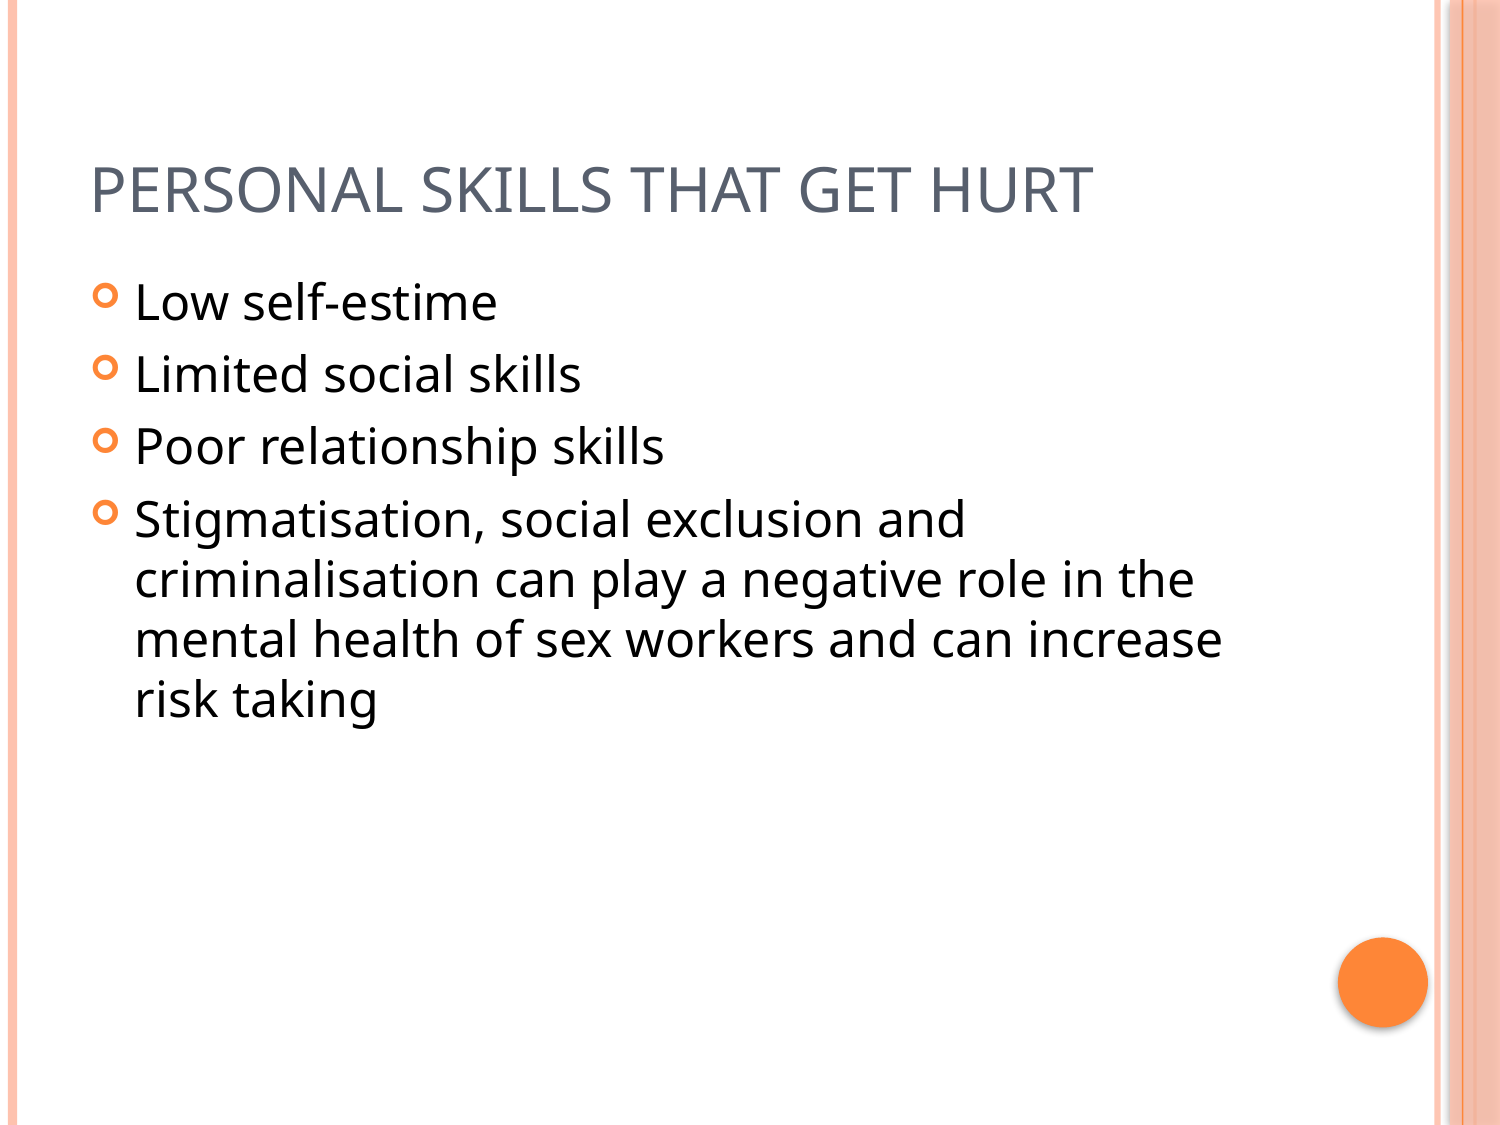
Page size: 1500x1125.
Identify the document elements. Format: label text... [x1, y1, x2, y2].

title Personal skills that get hurt [75, 45, 1300, 233]
list Low self-estime Limited social skills Poor relationship skills Stigmatisation, social exclusion and criminalisation can play a negative role in the mental health of sex workers and can increase risk taking [75, 262, 1300, 1062]
